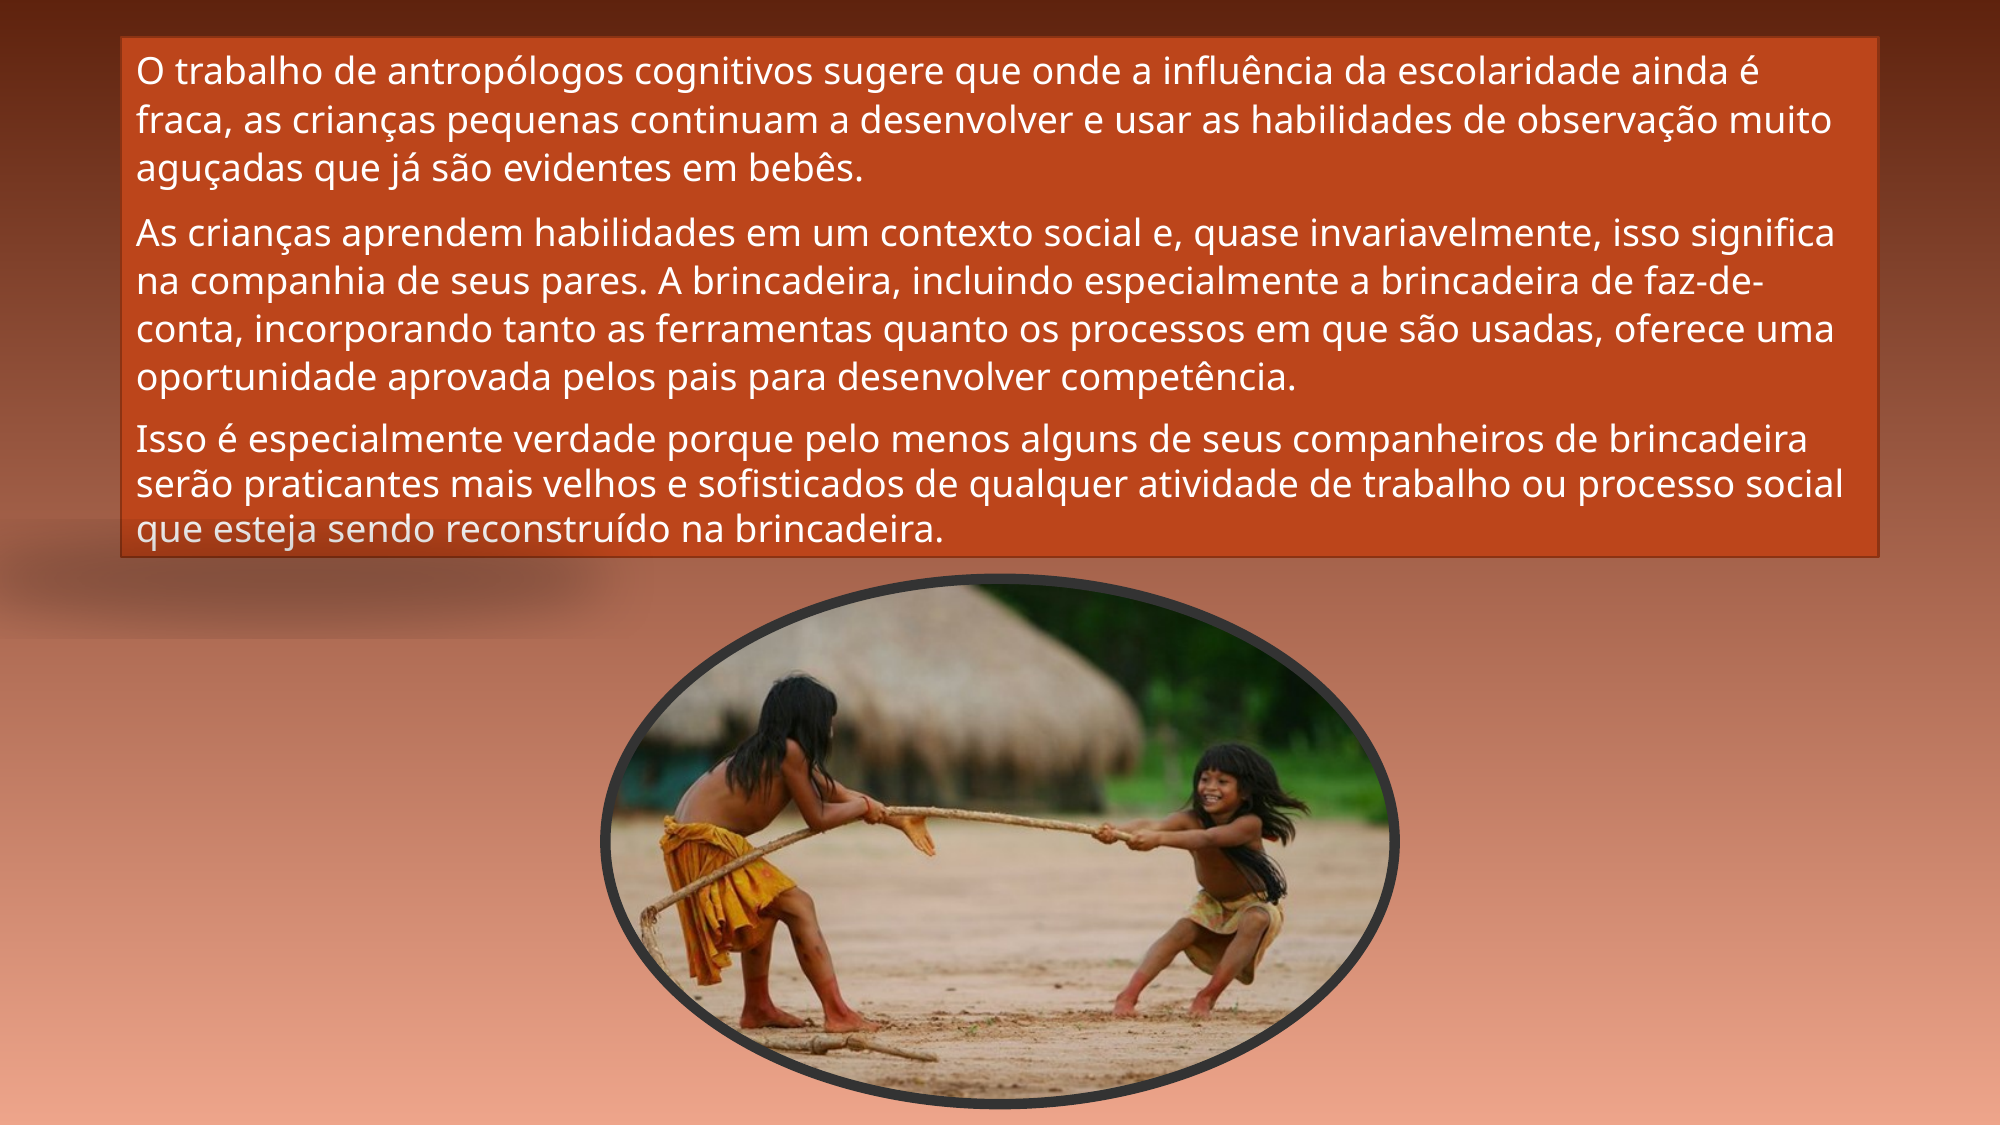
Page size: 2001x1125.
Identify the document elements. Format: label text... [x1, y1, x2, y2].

text_box O trabalho de antropólogos cognitivos sugere que onde a influência da escolaridade ainda é fraca, as crianças pequenas continuam a desenvolver e usar as habilidades de observação muito aguçadas que já são evidentes em bebês. As crianças aprendem habilidades em um contexto social e, quase invariavelmente, isso significa na companhia de seus pares. A brincadeira, incluindo especialmente a brincadeira de faz-de-conta, incorporando tanto as ferramentas quanto os processos em que são usadas, oferece uma oportunidade aprovada pelos pais para desenvolver competência. Isso é especialmente verdade porque pelo menos alguns de seus companheiros de brincadeira serão praticantes mais velhos e sofisticados de qualquer atividade de trabalho ou processo social que esteja sendo reconstruído na brincadeira. [120, 36, 1880, 558]
picture [605, 578, 1395, 1105]
